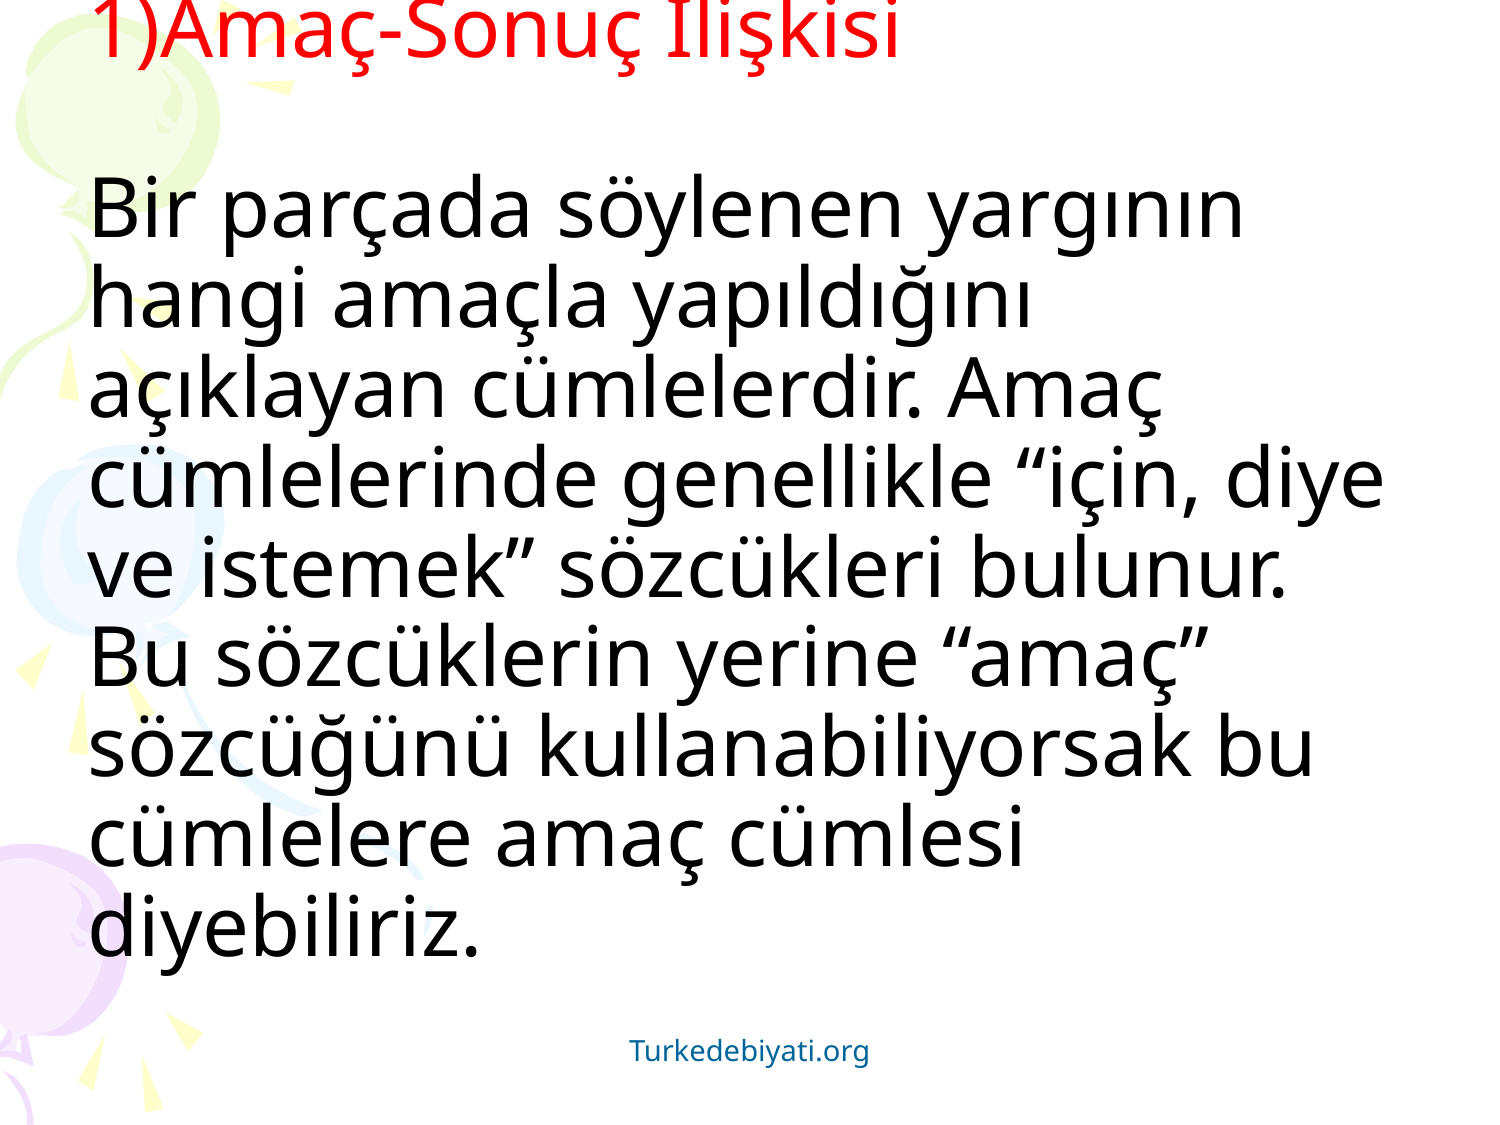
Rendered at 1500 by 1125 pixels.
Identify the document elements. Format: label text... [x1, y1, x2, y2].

title 1)Amaç-Sonuç İlişkisi Bir parçada söylenen yargının hangi amaçla yapıldığını açıklayan cümlelerdir. Amaç cümlelerinde genellikle “için, diye ve istemek” sözcükleri bulunur. Bu sözcüklerin yerine “amaç” sözcüğünü kullanabiliyorsak bu cümlelere amaç cümlesi diyebiliriz. [72, 16, 1425, 1083]
footer Turkedebiyati.org [512, 1025, 988, 1100]
